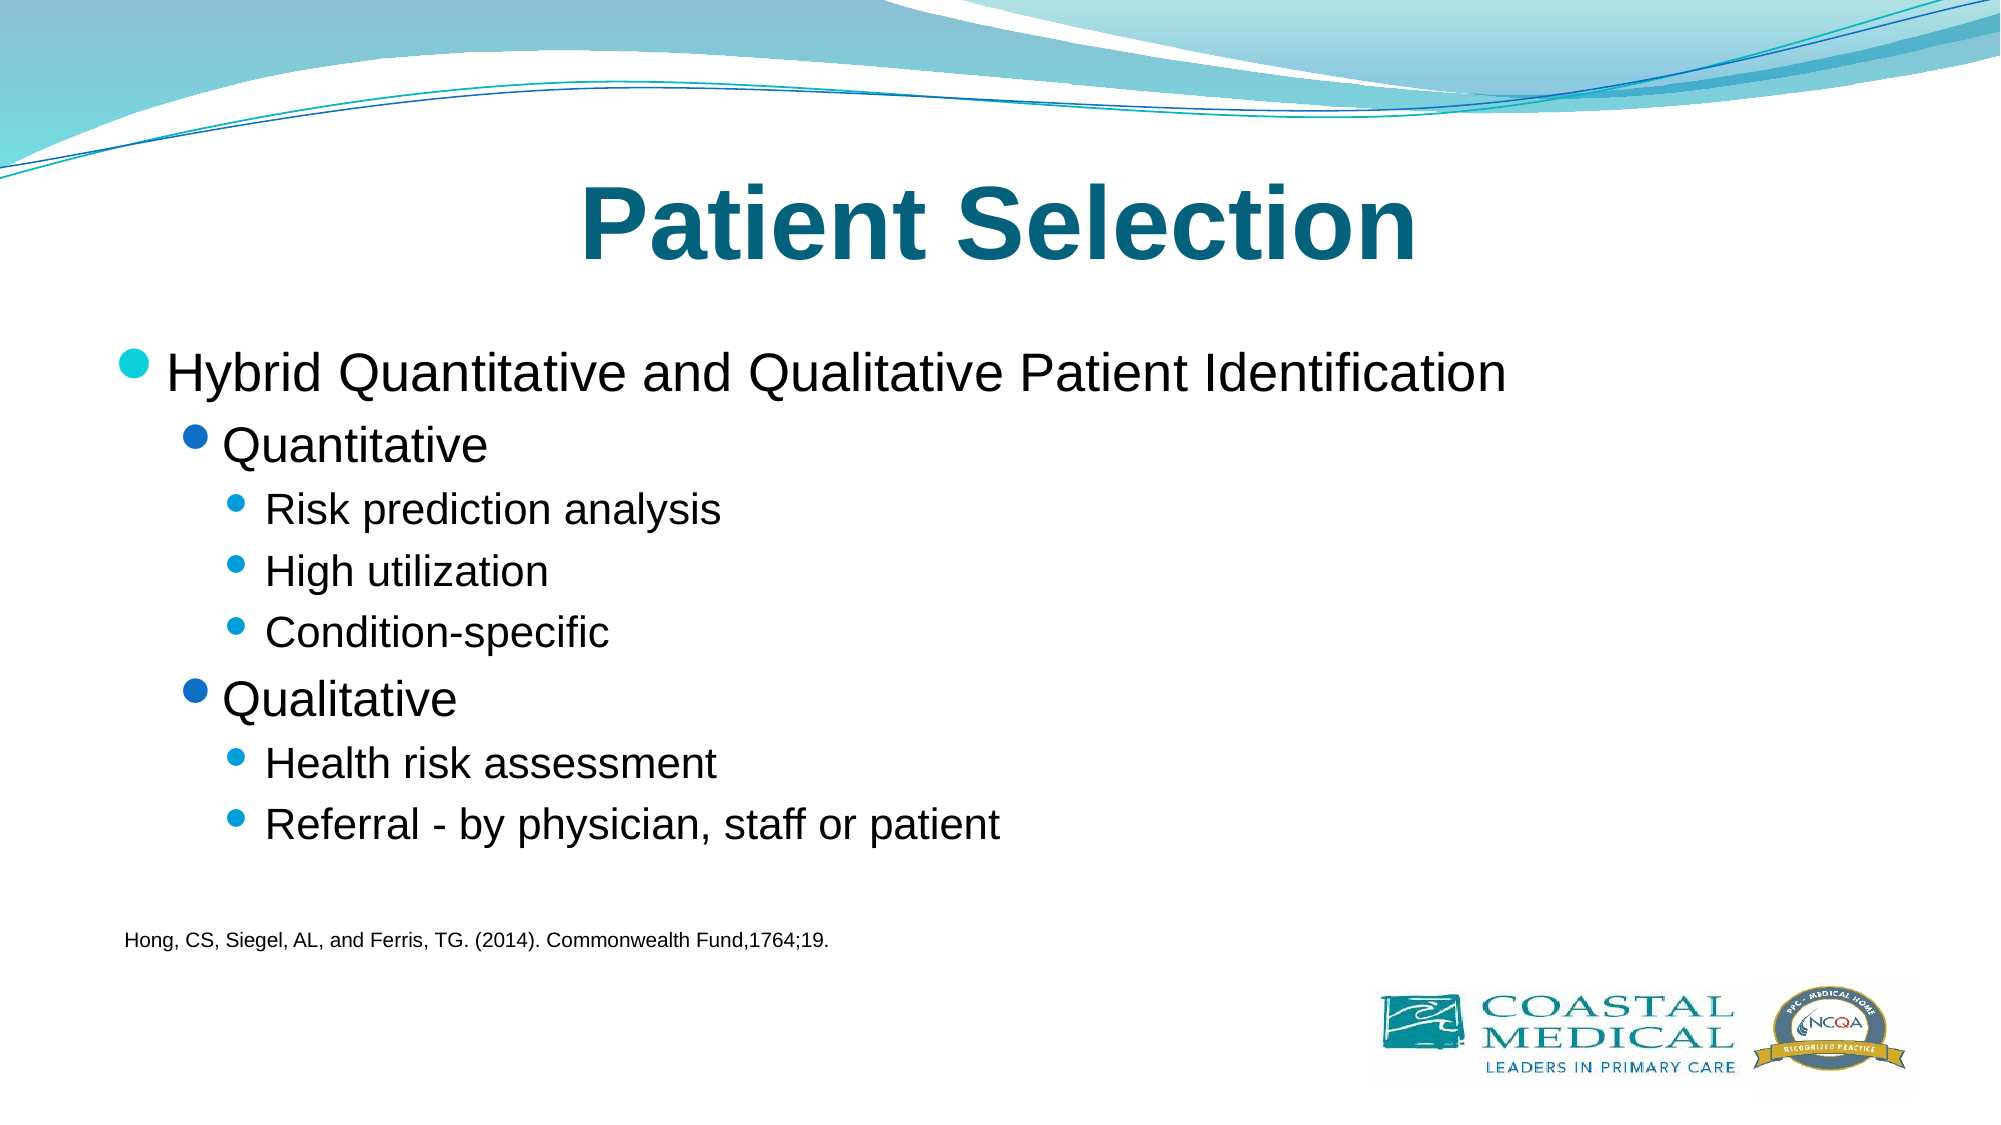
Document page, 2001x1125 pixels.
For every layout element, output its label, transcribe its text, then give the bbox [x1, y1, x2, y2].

list Hybrid Quantitative and Qualitative Patient Identification Quantitative Risk prediction analysis High utilization Condition-specific Qualitative Health risk assessment Referral - by physician, staff or patient [99, 329, 1900, 1050]
title Patient Selection [99, 92, 1900, 280]
picture [1367, 978, 1918, 1100]
text_box Hong, CS, Siegel, AL, and Ferris, TG. (2014). Commonwealth Fund,1764;19. [0, 919, 1037, 960]
